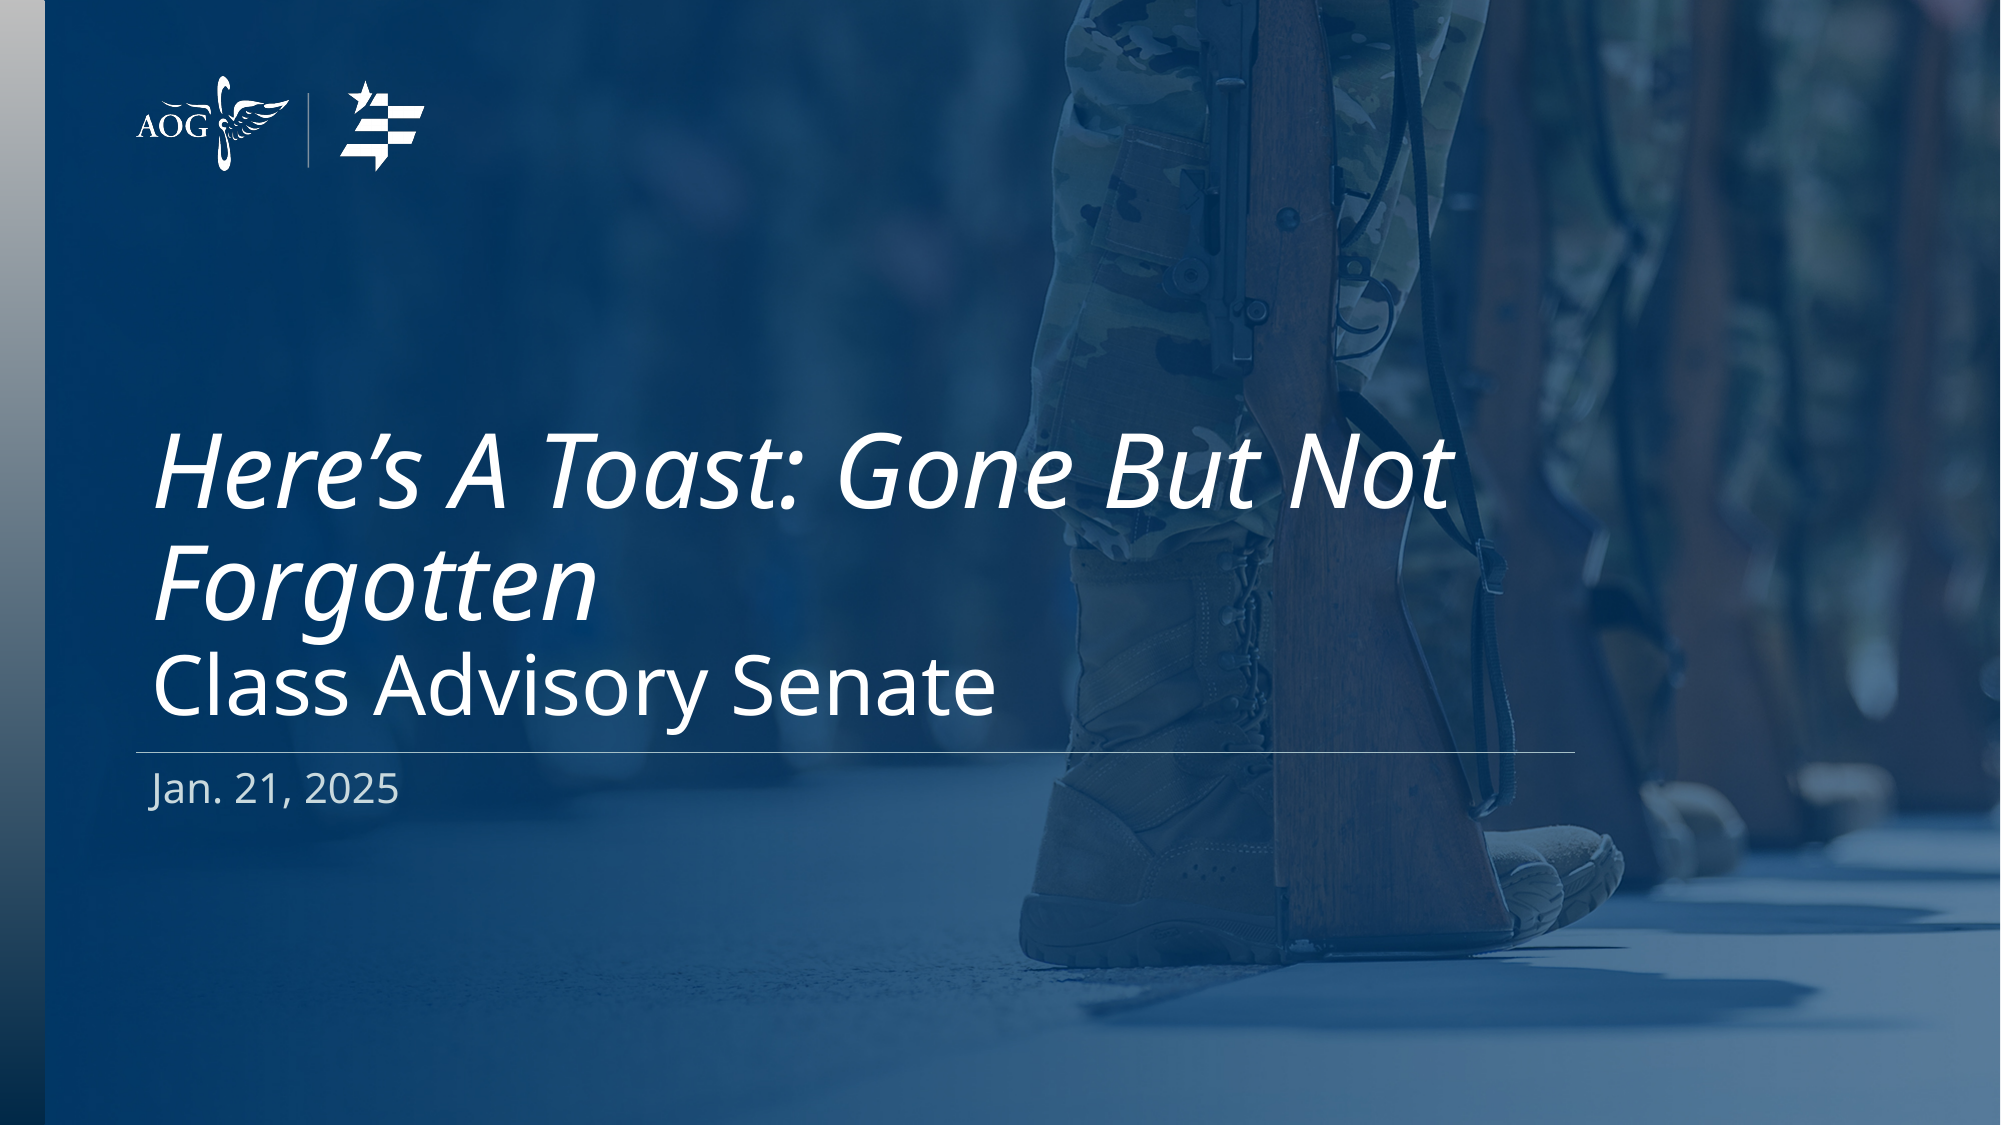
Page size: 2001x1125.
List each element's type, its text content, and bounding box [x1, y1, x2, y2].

list Jan. 21, 2025 [136, 760, 1128, 1007]
title Here’s A Toast: Gone But Not Forgotten Class Advisory Senate [136, 188, 1825, 741]
picture [44, 0, 2001, 1125]
